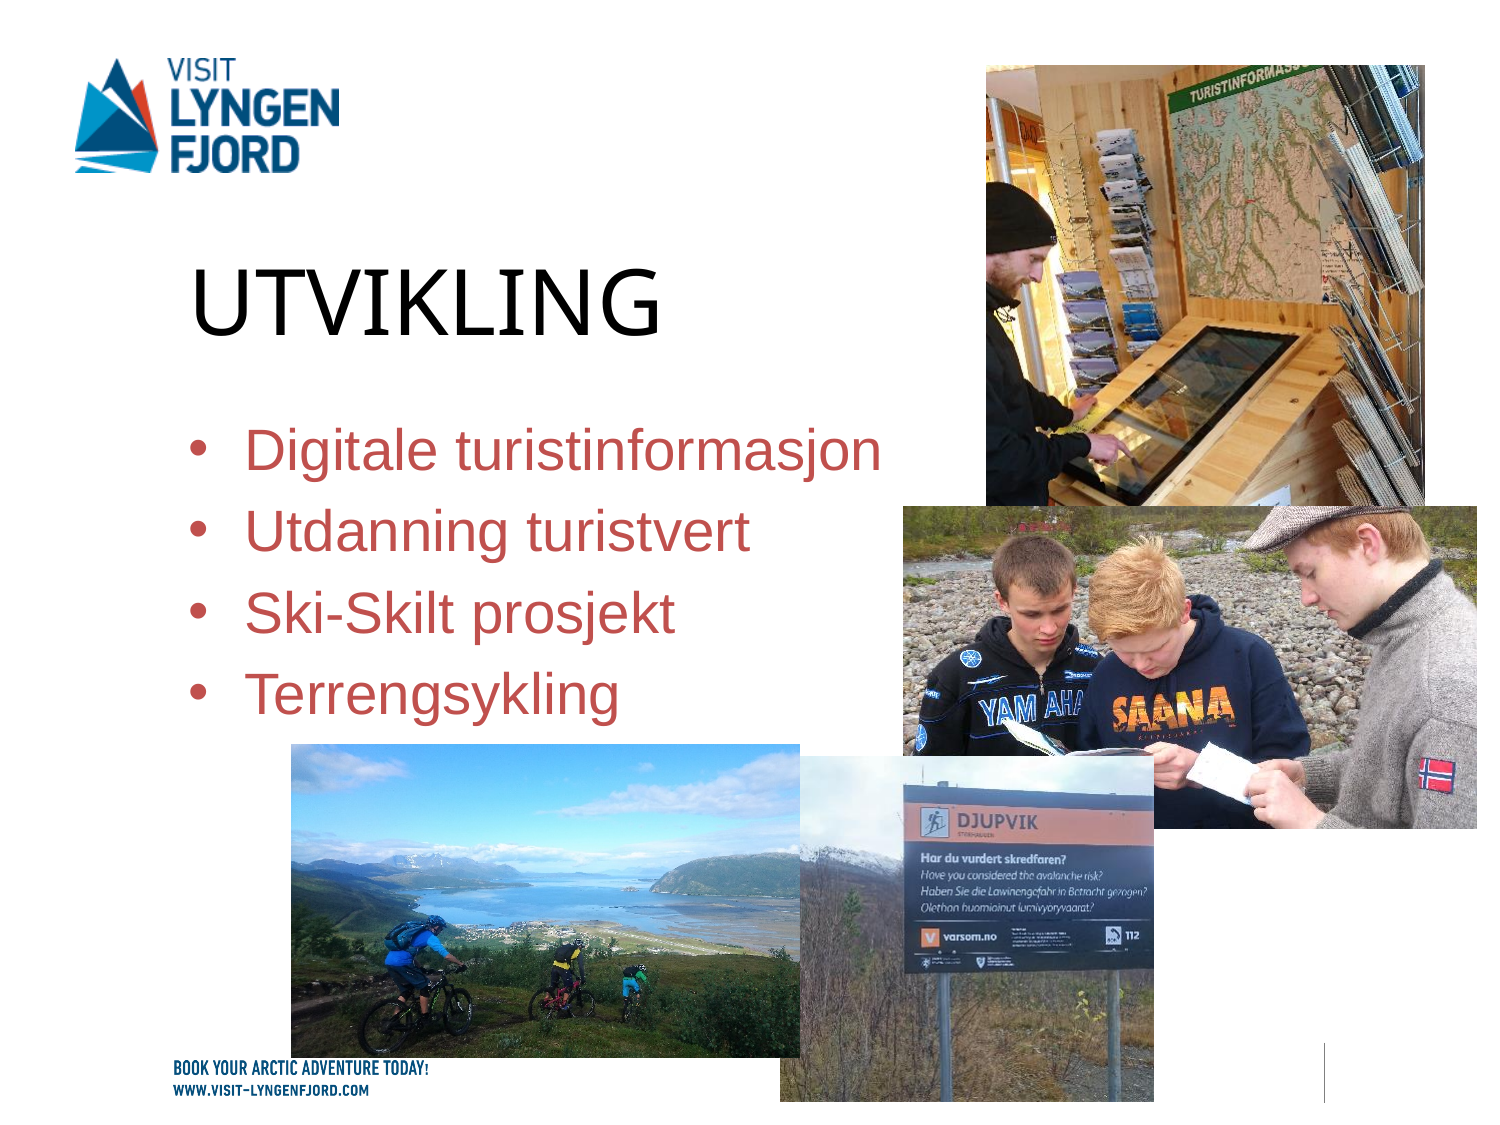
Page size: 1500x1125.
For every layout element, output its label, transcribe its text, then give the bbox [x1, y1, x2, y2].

title utvikling [173, 205, 981, 393]
picture [75, 58, 339, 173]
picture [173, 1060, 428, 1096]
list Digitale turistinformasjon Utdanning turistvert Ski-Skilt prosjekt Terrengsykling [173, 404, 981, 829]
picture [291, 64, 1477, 1102]
